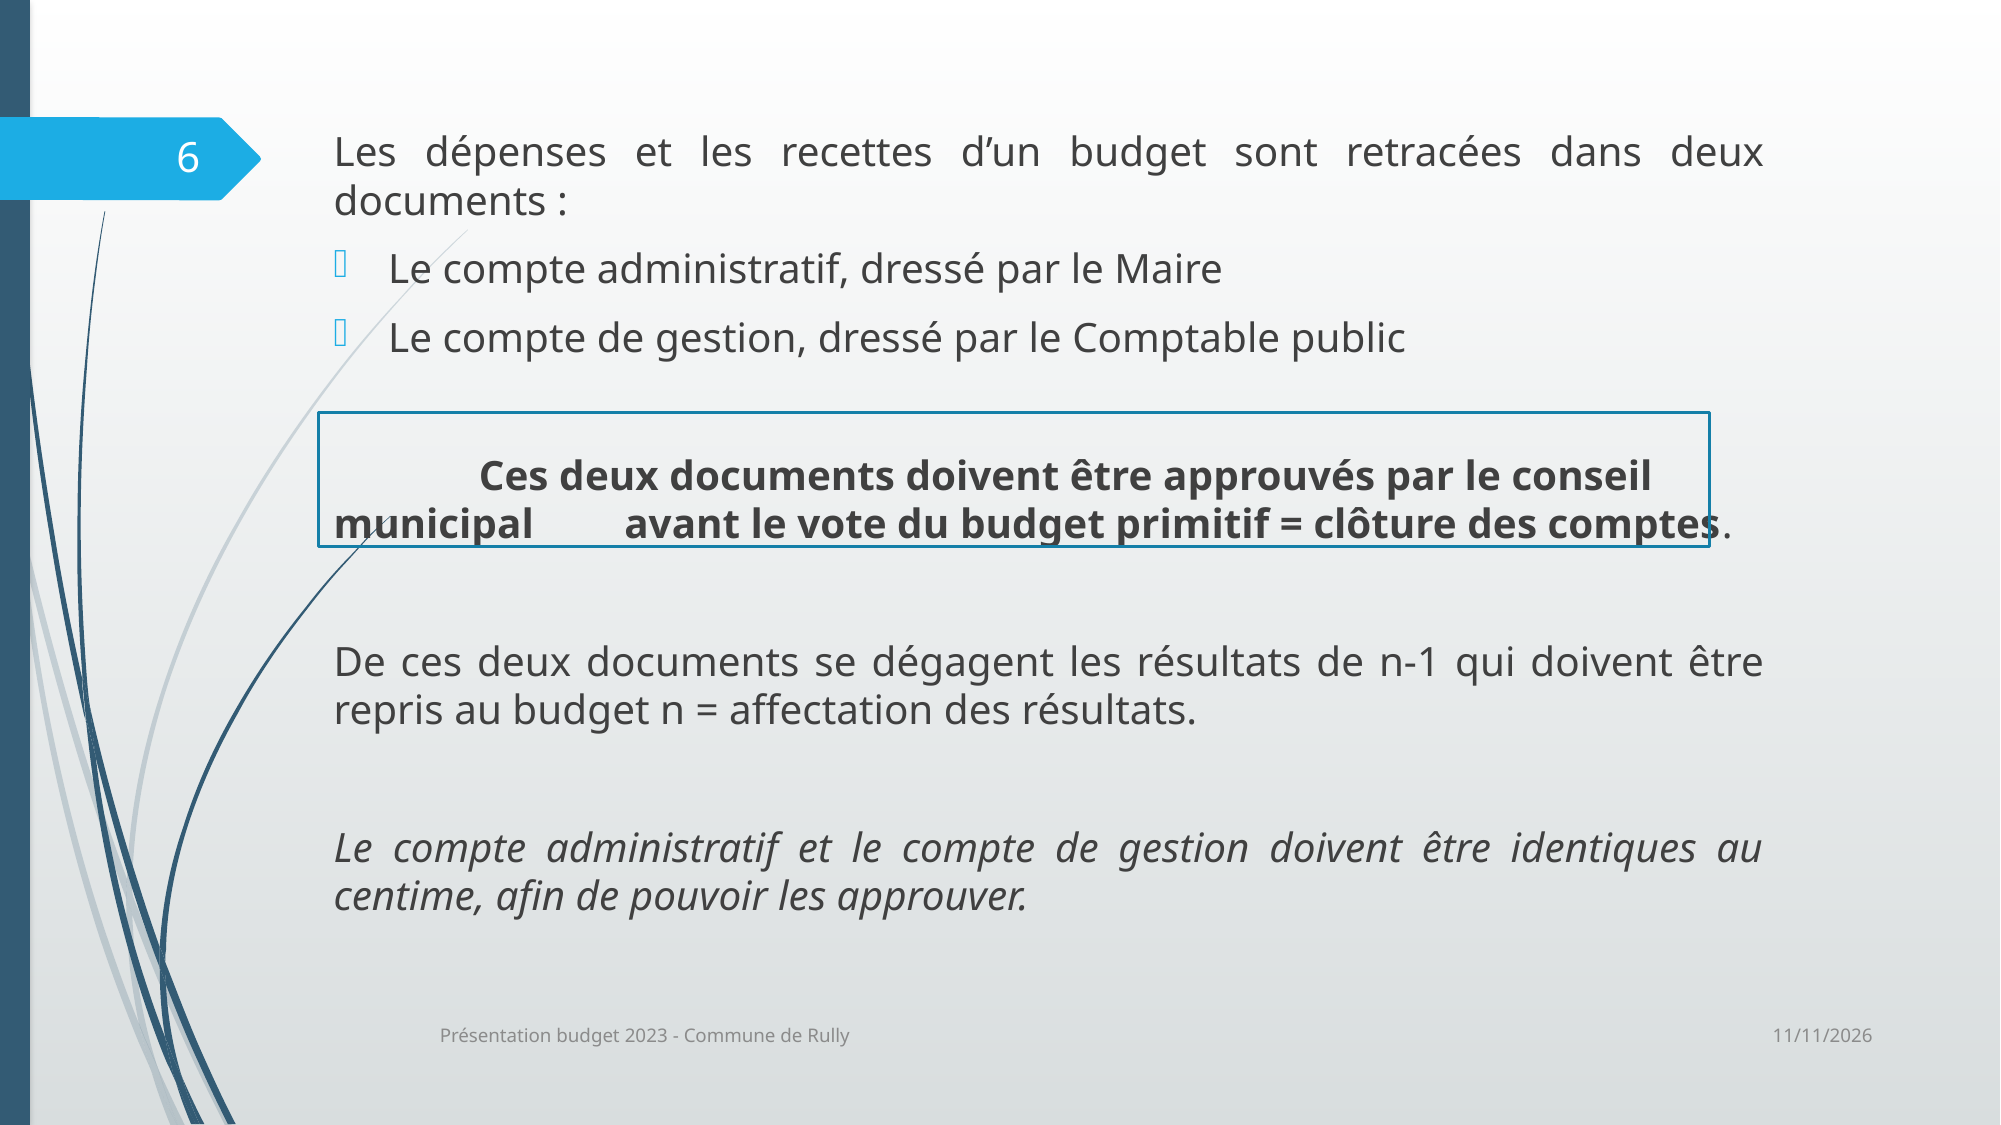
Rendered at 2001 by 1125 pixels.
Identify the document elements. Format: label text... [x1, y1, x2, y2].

text_box [317, 411, 1711, 548]
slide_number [1699, 1005, 1888, 1067]
footer Présentation budget 2023 - Commune de Rully [424, 1006, 1675, 1067]
slide_number 6 [87, 129, 216, 190]
list Les dépenses et les recettes d’un budget sont retracées dans deux documents : Le compte administratif, dressé par le Maire Le compte de gestion, dressé par le Comptable public Ces deux documents doivent être approuvés par le conseil municipal avant le vote du budget primitif = clôture des comptes. De ces deux documents se dégagent les résultats de n-1 qui doivent être repris au budget n = affectation des résultats. Le compte administratif et le compte de gestion doivent être identiques au centime, afin de pouvoir les approuver. [318, 118, 1781, 937]
